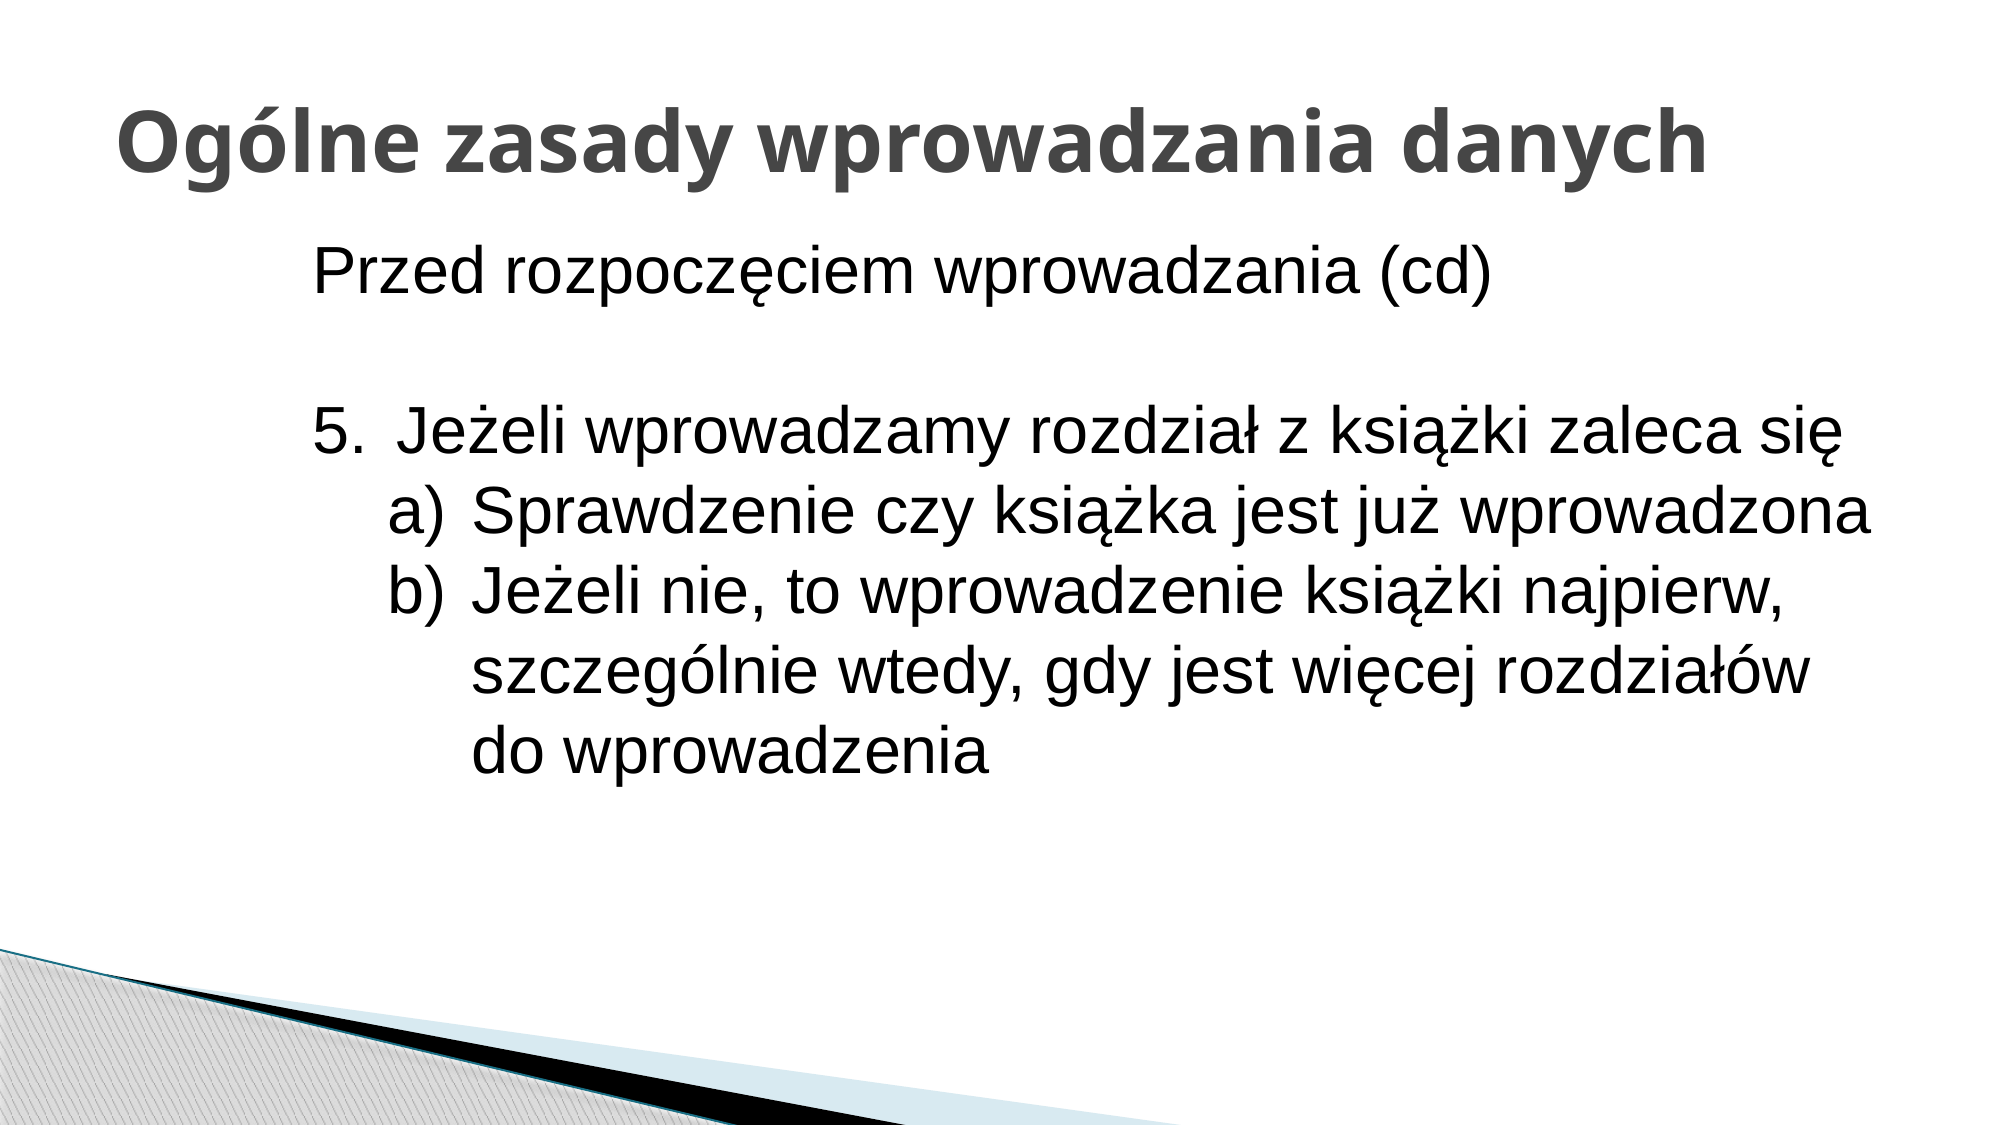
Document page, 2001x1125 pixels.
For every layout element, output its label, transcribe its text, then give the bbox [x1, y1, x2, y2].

title Ogólne zasady wprowadzania danych [99, 45, 1900, 233]
text_box Przed rozpoczęciem wprowadzania (cd) Jeżeli wprowadzamy rozdział z książki zaleca się Sprawdzenie czy książka jest już wprowadzona Jeżeli nie, to wprowadzenie książki najpierw, szczególnie wtedy, gdy jest więcej rozdziałów do wprowadzenia [297, 219, 1895, 795]
